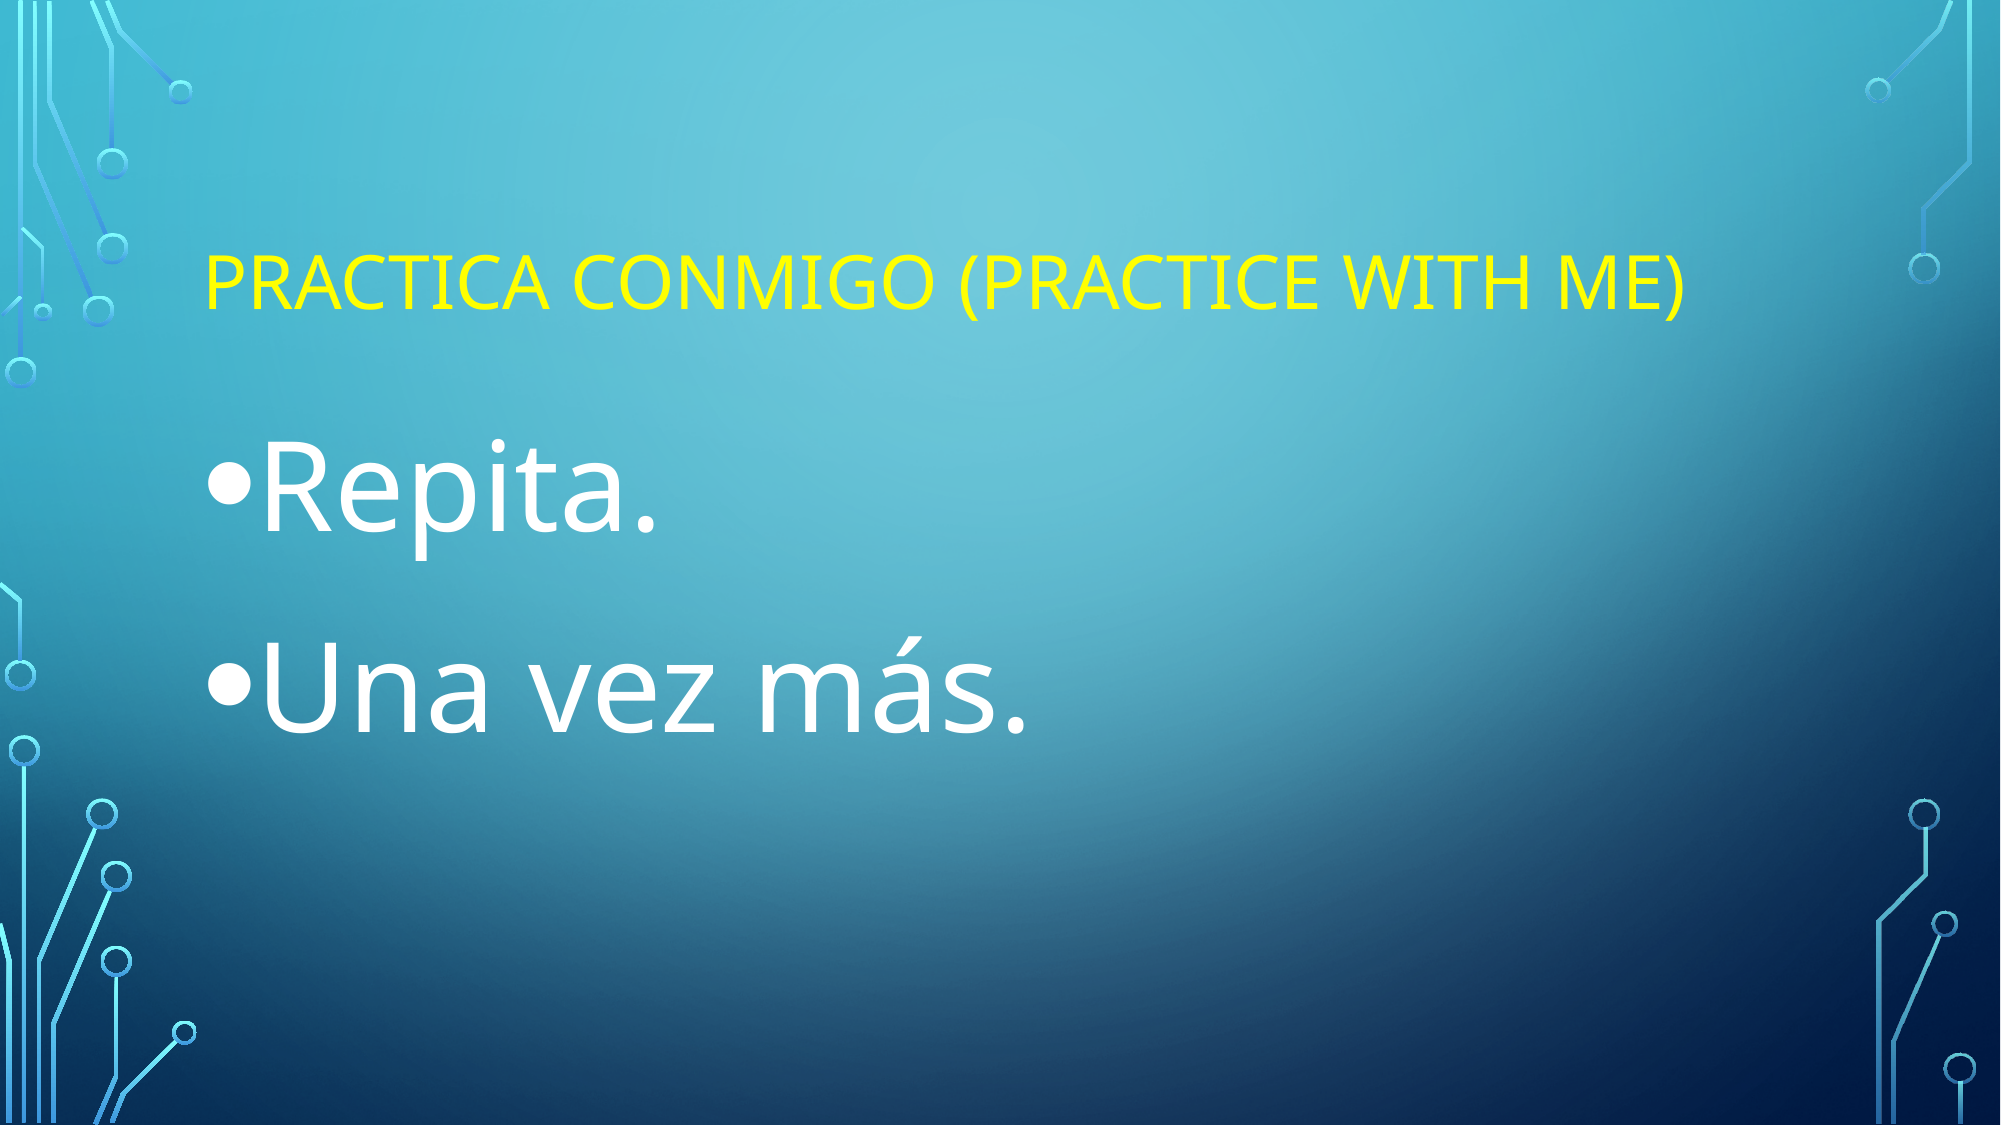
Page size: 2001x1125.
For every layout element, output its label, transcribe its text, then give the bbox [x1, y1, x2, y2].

title Practica conmigo (PRACTICE WITH ME) [187, 225, 1813, 344]
list Repita. Una vez más. [187, 369, 1813, 950]
